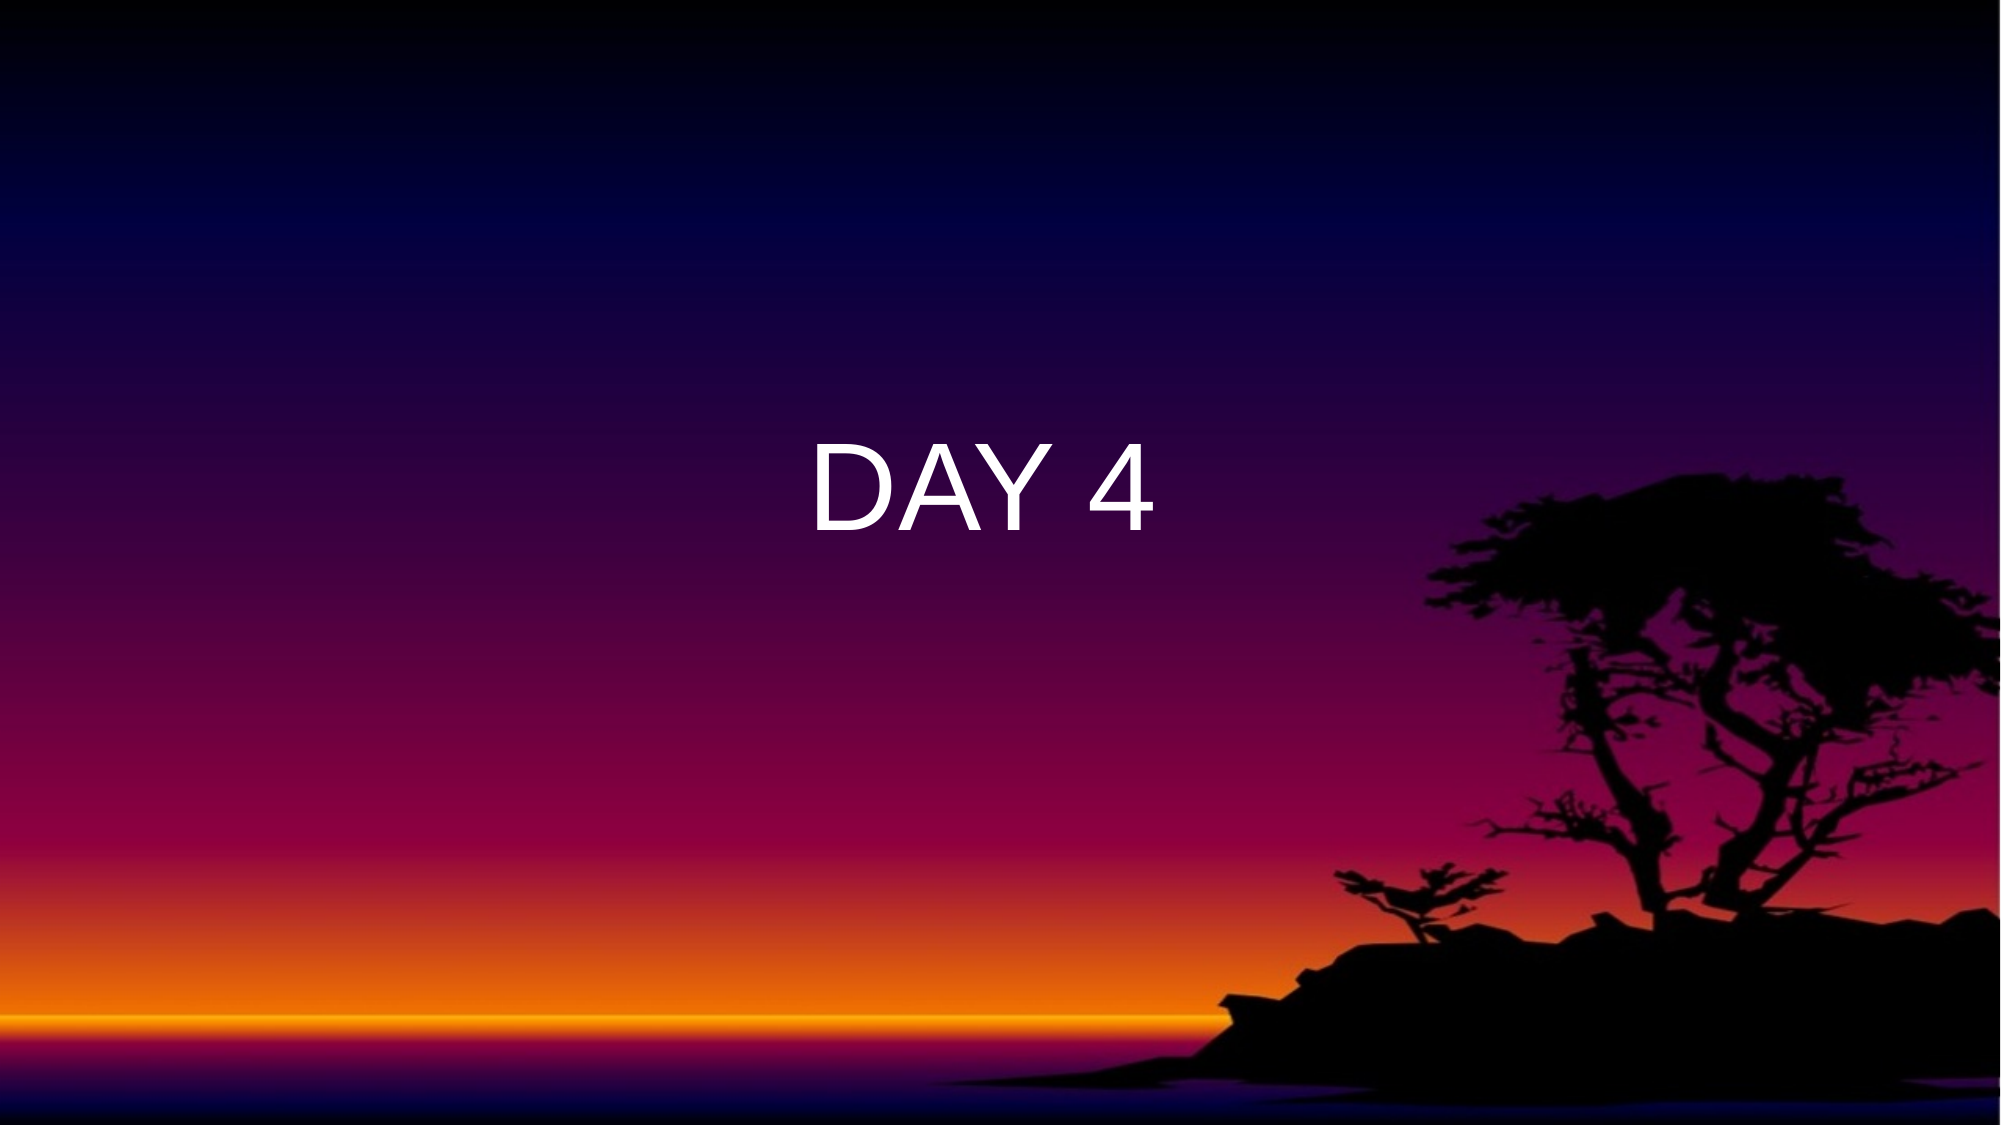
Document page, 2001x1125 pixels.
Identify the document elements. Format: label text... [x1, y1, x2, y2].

title DAY 4 [249, 170, 1750, 563]
picture [0, 0, 2001, 1125]
